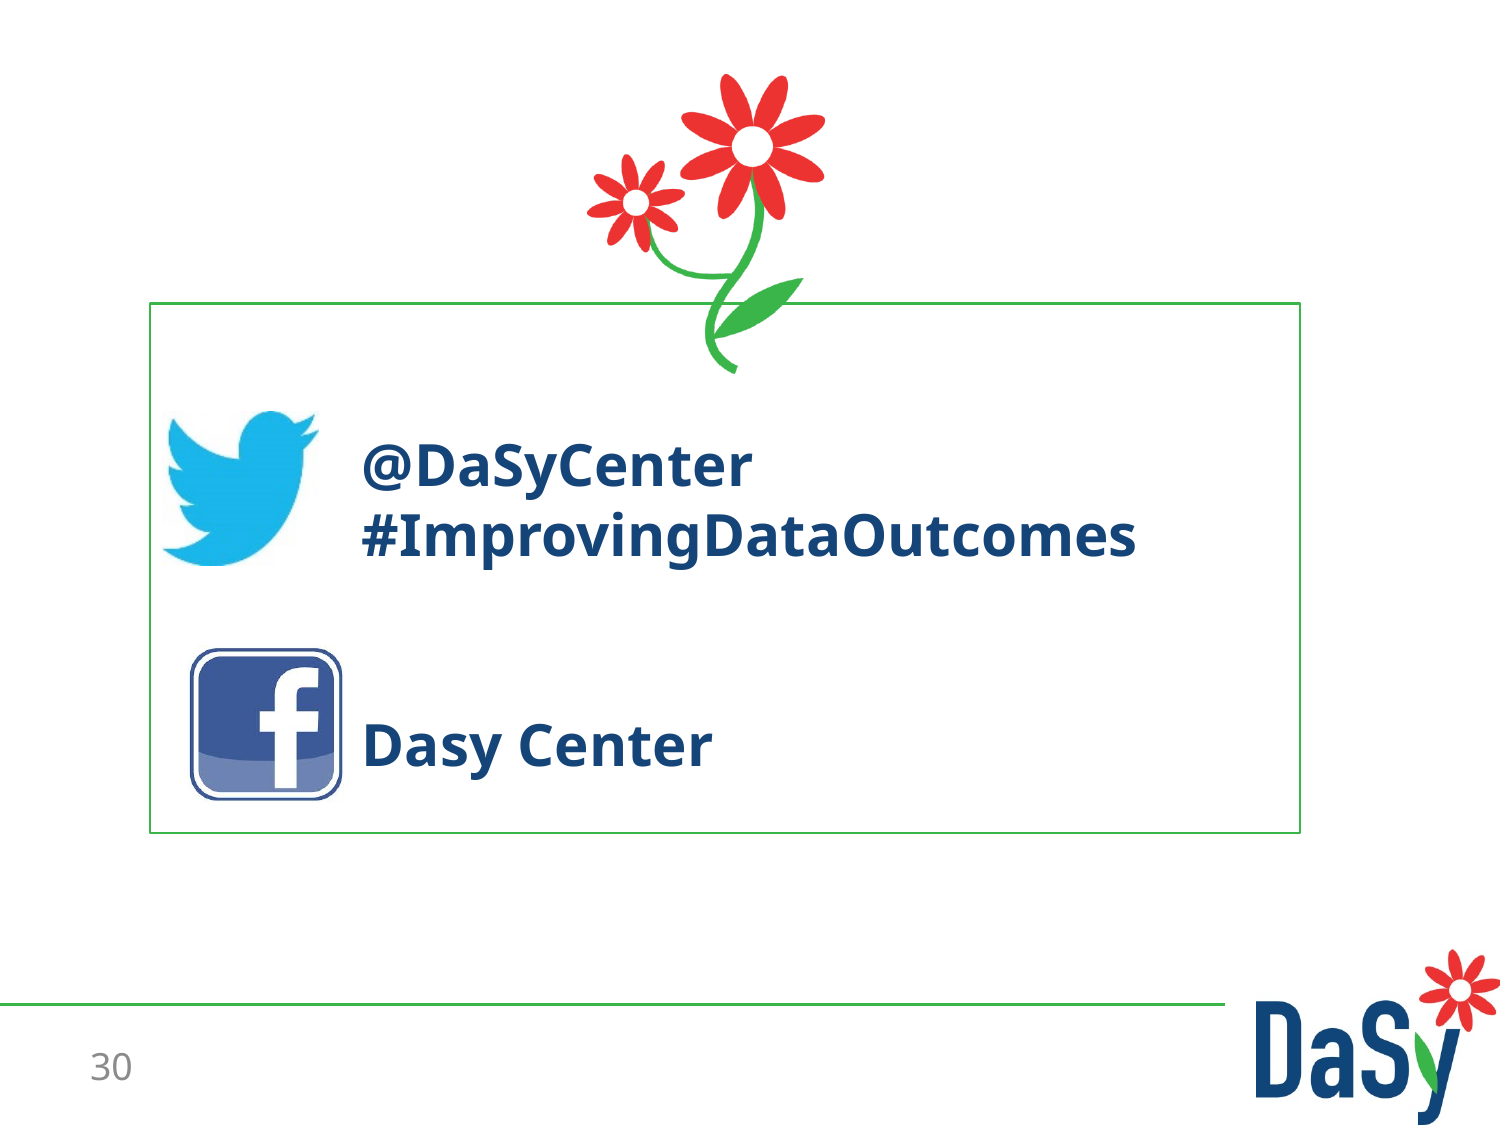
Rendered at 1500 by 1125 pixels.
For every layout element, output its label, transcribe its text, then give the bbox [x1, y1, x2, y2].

picture [1256, 949, 1500, 1125]
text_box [162, 74, 826, 803]
slide_number 30 [75, 1038, 425, 1098]
title @DaSyCenter #ImprovingDataOutcomes Dasy Center [149, 302, 1301, 834]
